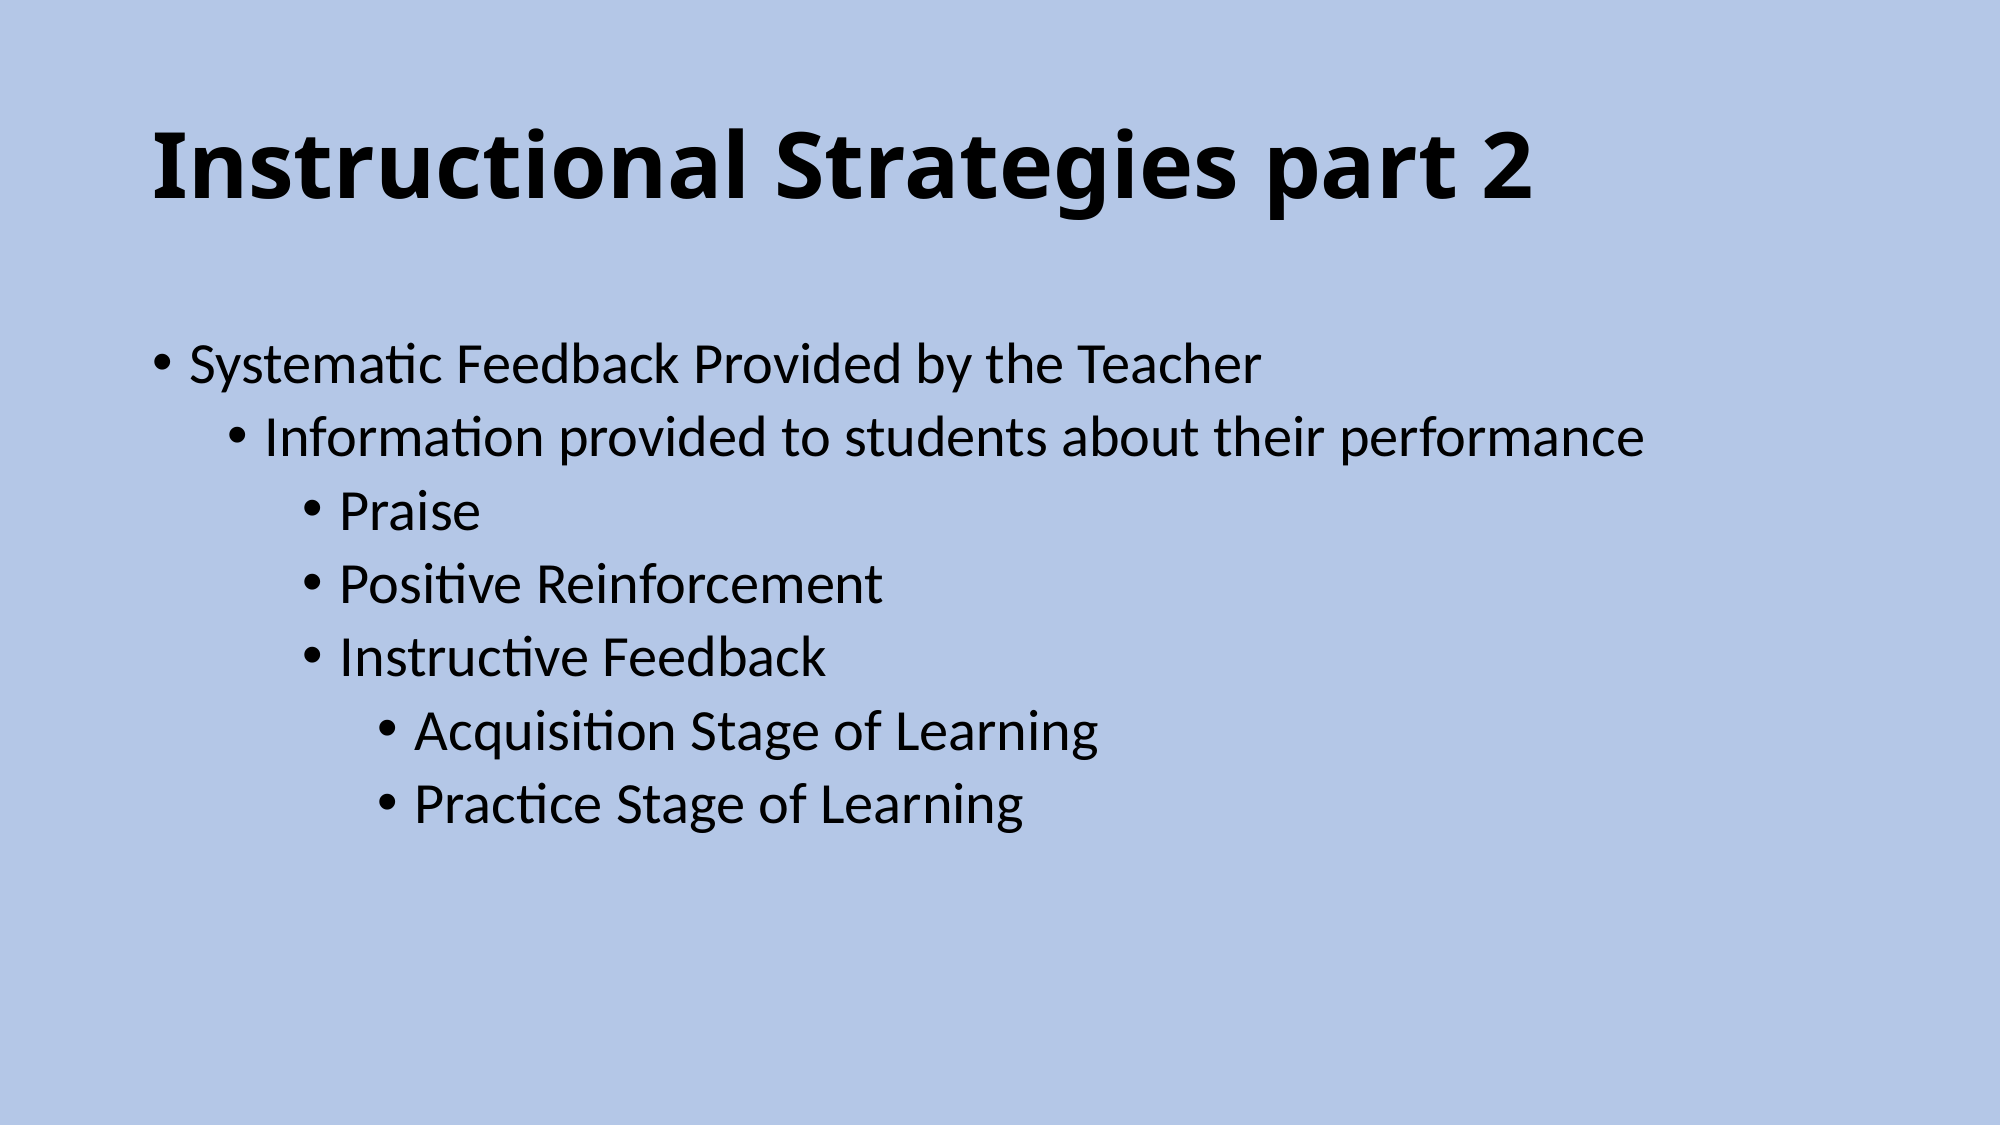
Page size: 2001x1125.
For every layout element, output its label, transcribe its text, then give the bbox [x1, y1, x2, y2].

list Systematic Feedback Provided by the Teacher Information provided to students about their performance Praise Positive Reinforcement Instructive Feedback Acquisition Stage of Learning Practice Stage of Learning [137, 325, 1943, 1115]
title Instructional Strategies part 2 [137, 59, 1863, 278]
